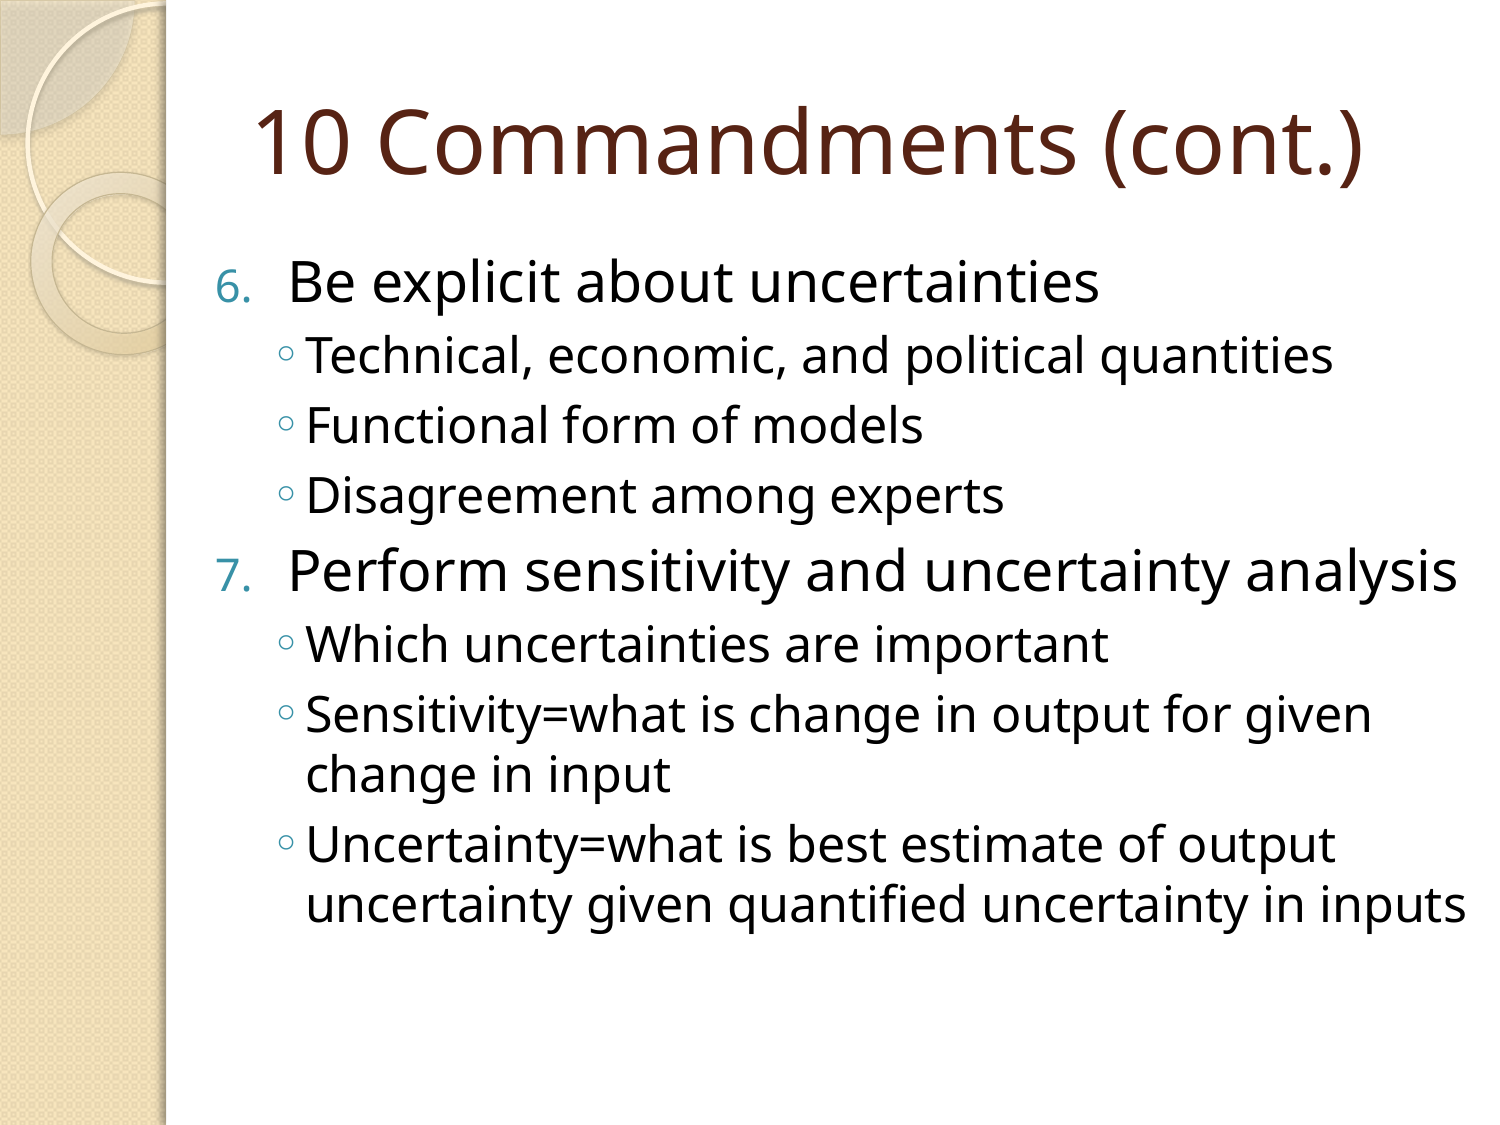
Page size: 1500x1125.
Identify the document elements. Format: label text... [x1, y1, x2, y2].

list Be explicit about uncertainties Technical, economic, and political quantities Functional form of models Disagreement among experts Perform sensitivity and uncertainty analysis Which uncertainties are important Sensitivity=what is change in output for given change in input Uncertainty=what is best estimate of output uncertainty given quantified uncertainty in inputs [200, 237, 1488, 1075]
title 10 Commandments (cont.) [235, 45, 1466, 233]
